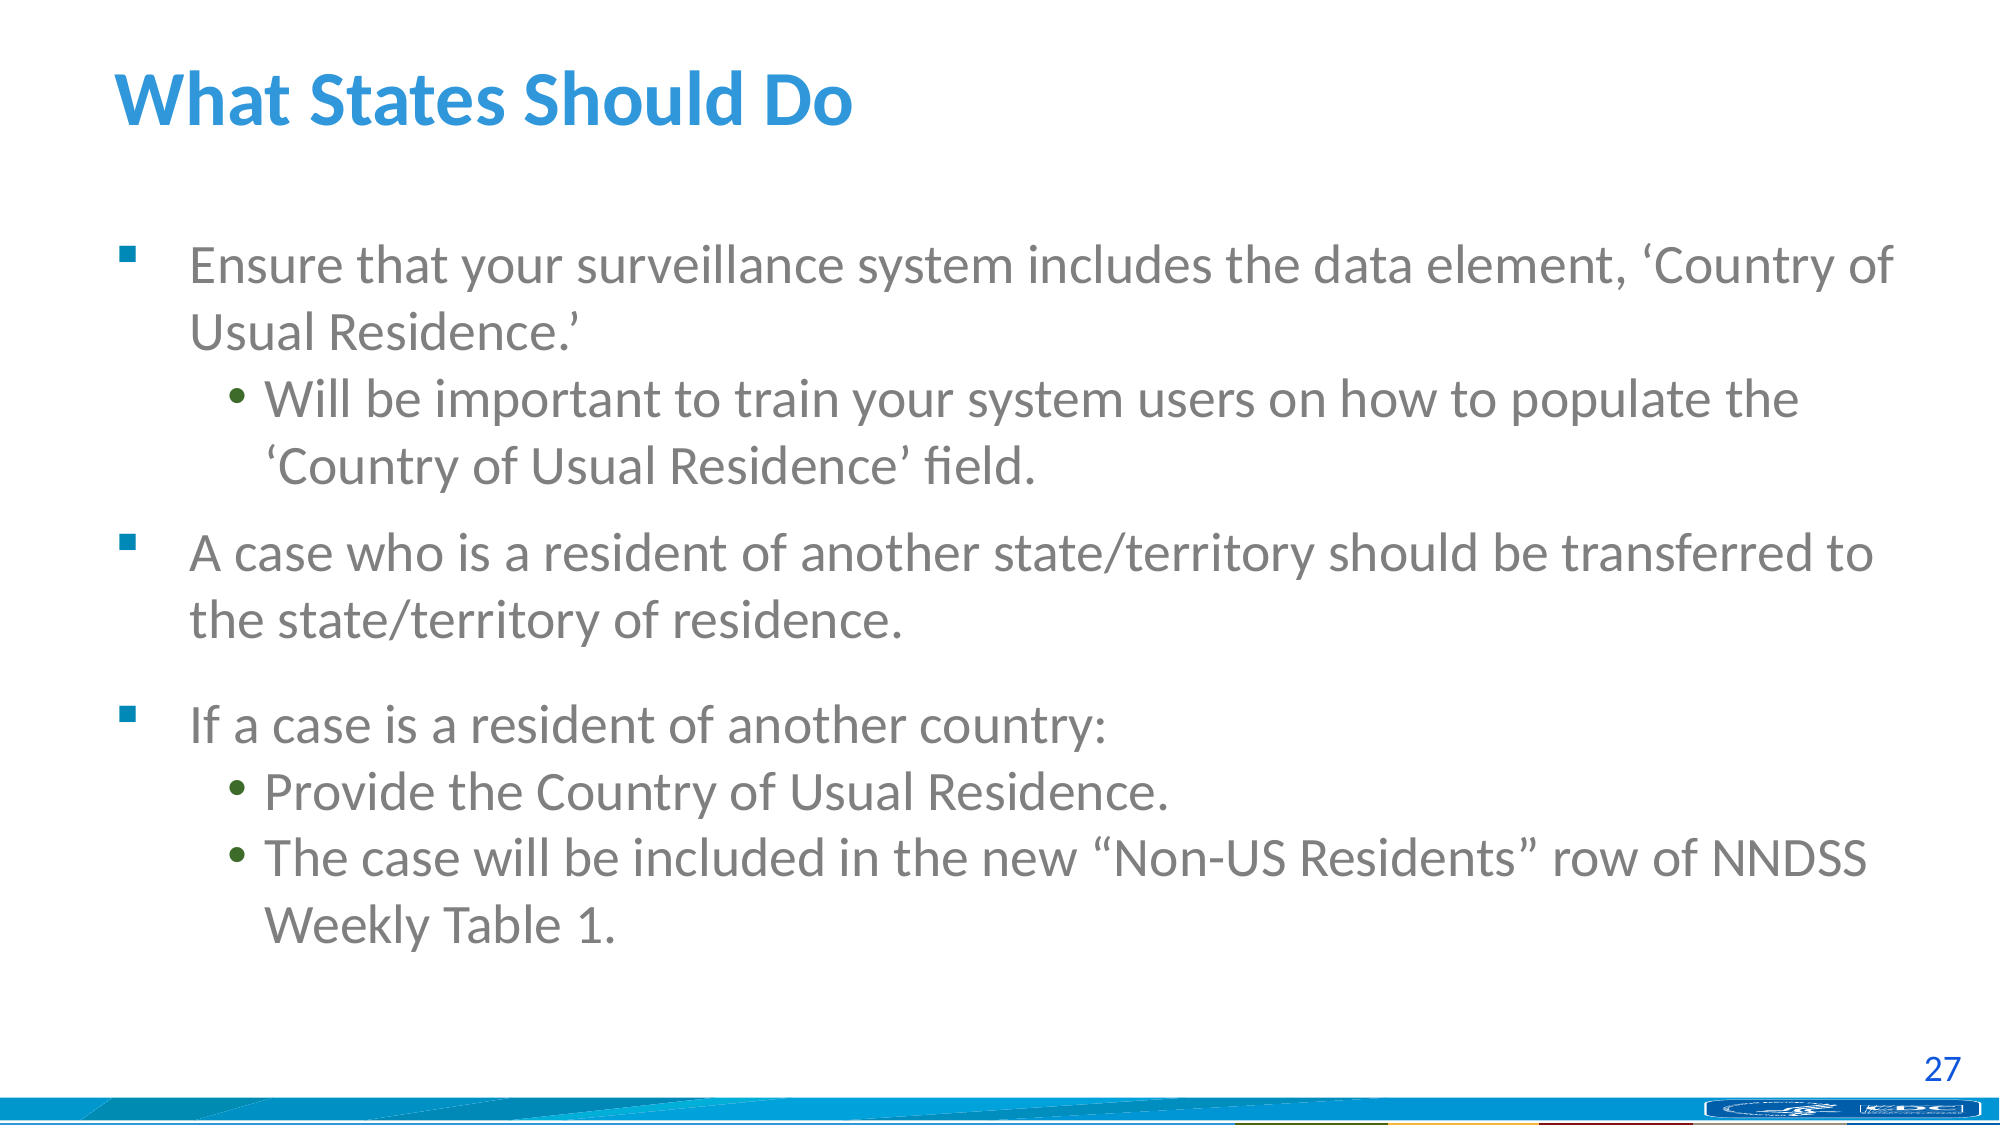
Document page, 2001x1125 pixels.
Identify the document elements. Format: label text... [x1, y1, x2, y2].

title What States Should Do [99, 45, 1900, 116]
list Ensure that your surveillance system includes the data element, ‘Country of Usual Residence.’ Will be important to train your system users on how to populate the ‘Country of Usual Residence’ field. A case who is a resident of another state/territory should be transferred to the state/territory of residence. If a case is a resident of another country: Provide the Country of Usual Residence. The case will be included in the new “Non-US Residents” row of NNDSS Weekly Table 1. [99, 116, 1950, 1024]
